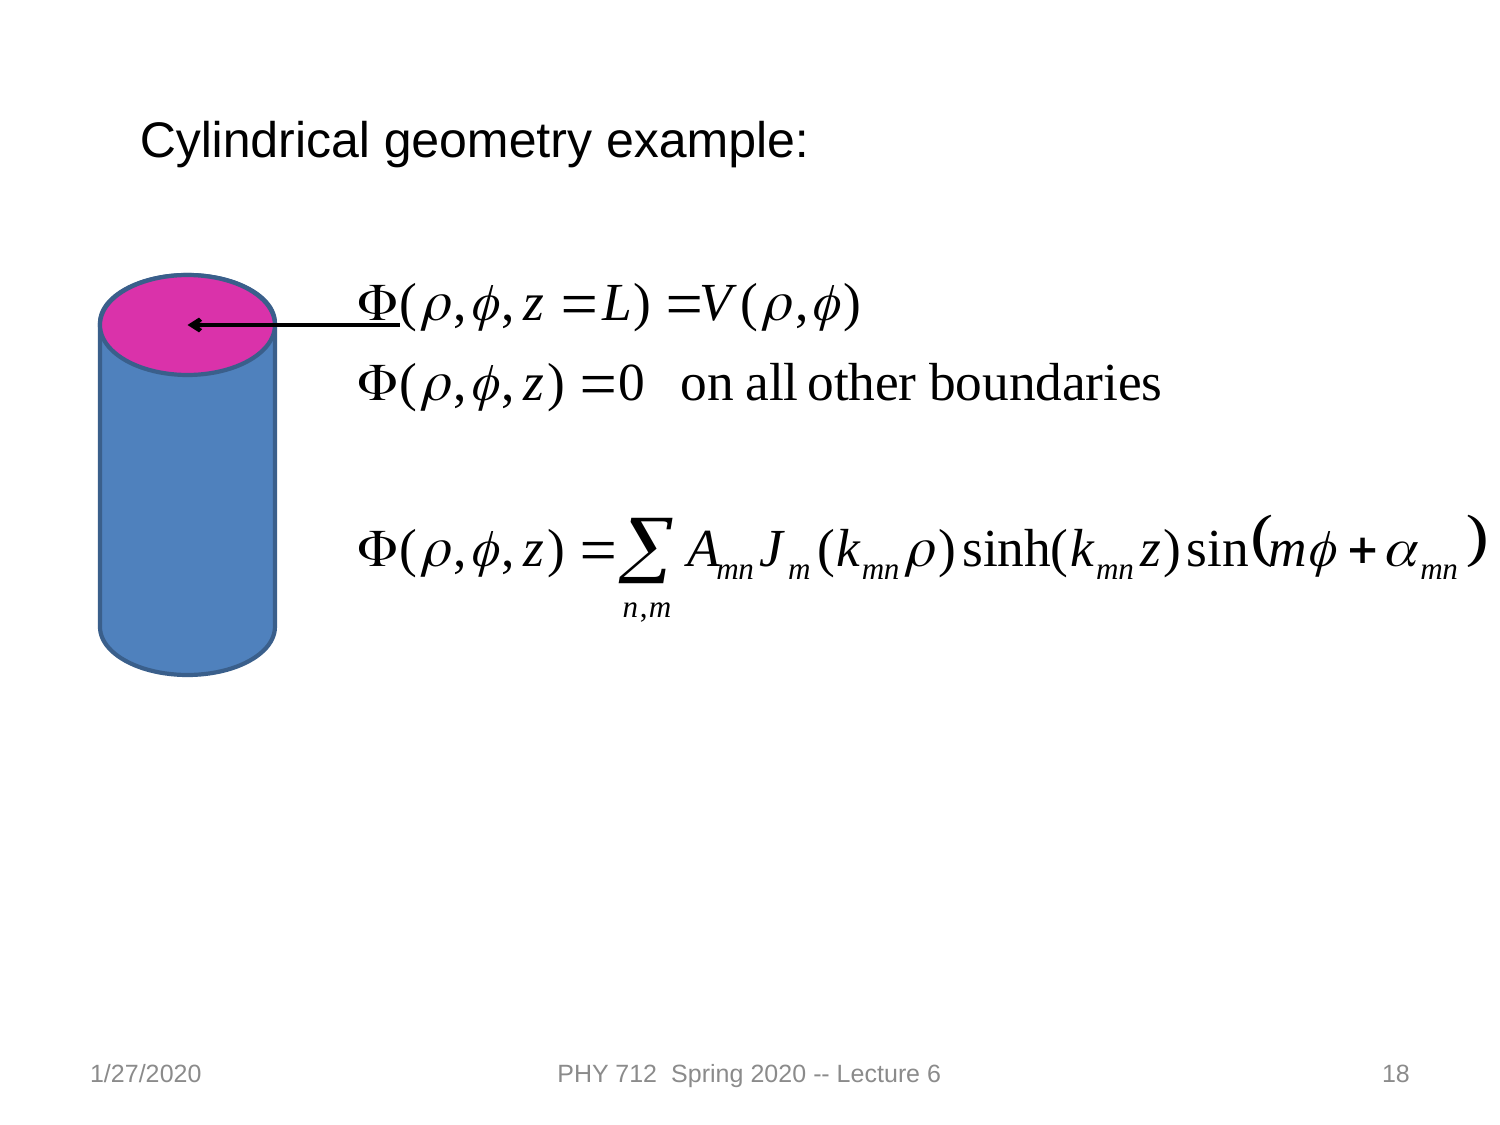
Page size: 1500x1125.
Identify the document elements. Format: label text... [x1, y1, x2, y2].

text_box [97, 272, 277, 378]
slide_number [75, 1042, 425, 1103]
text_box Cylindrical geometry example: [125, 99, 1300, 175]
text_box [349, 271, 1489, 713]
text_box [97, 328, 278, 678]
slide_number 18 [1074, 1042, 1425, 1103]
footer PHY 712 Spring 2020 -- Lecture 6 [512, 1042, 988, 1103]
